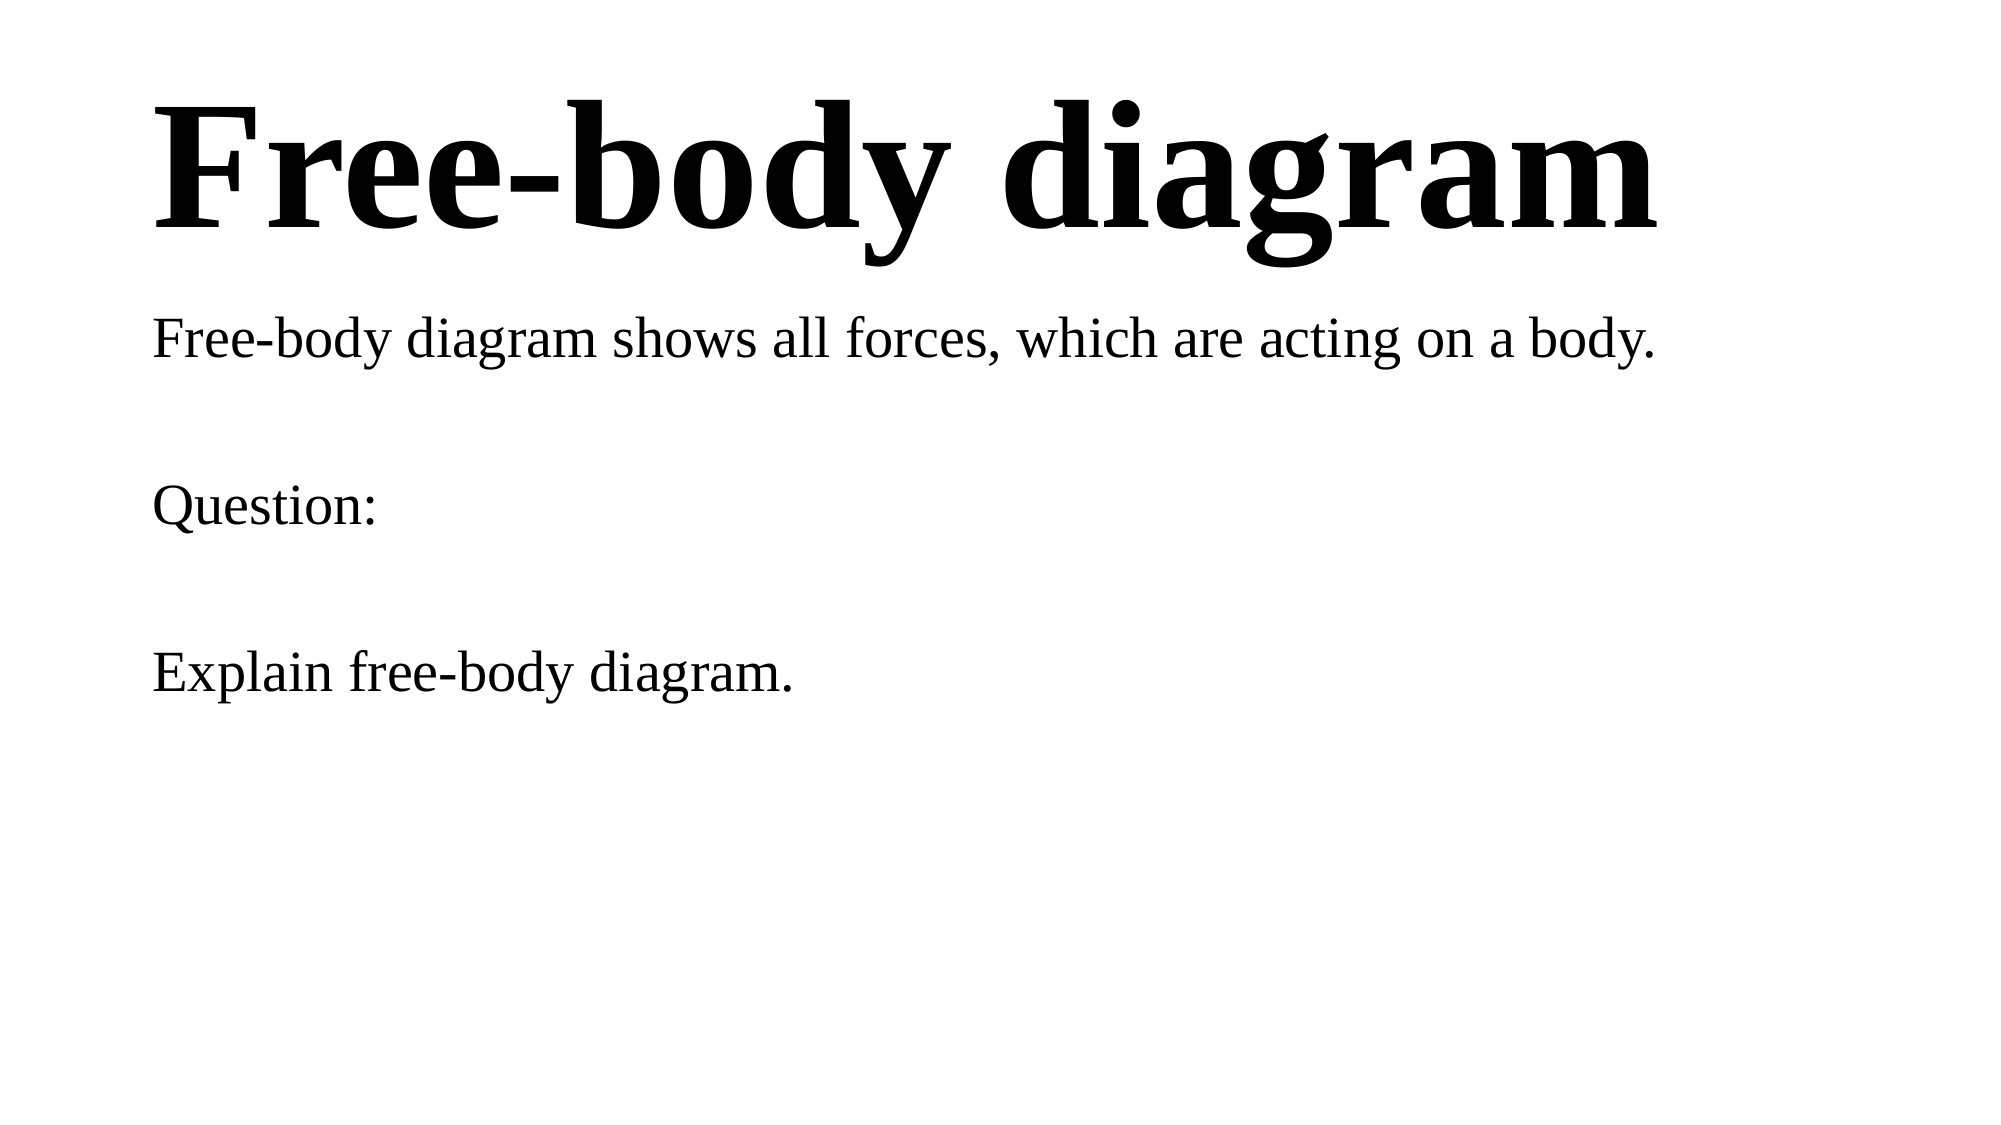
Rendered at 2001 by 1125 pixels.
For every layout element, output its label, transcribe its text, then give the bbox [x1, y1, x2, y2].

list Free-body diagram shows all forces, which are acting on a body. Question: Explain free-body diagram. [137, 299, 1863, 1014]
title Free-body diagram [137, 59, 1863, 278]
